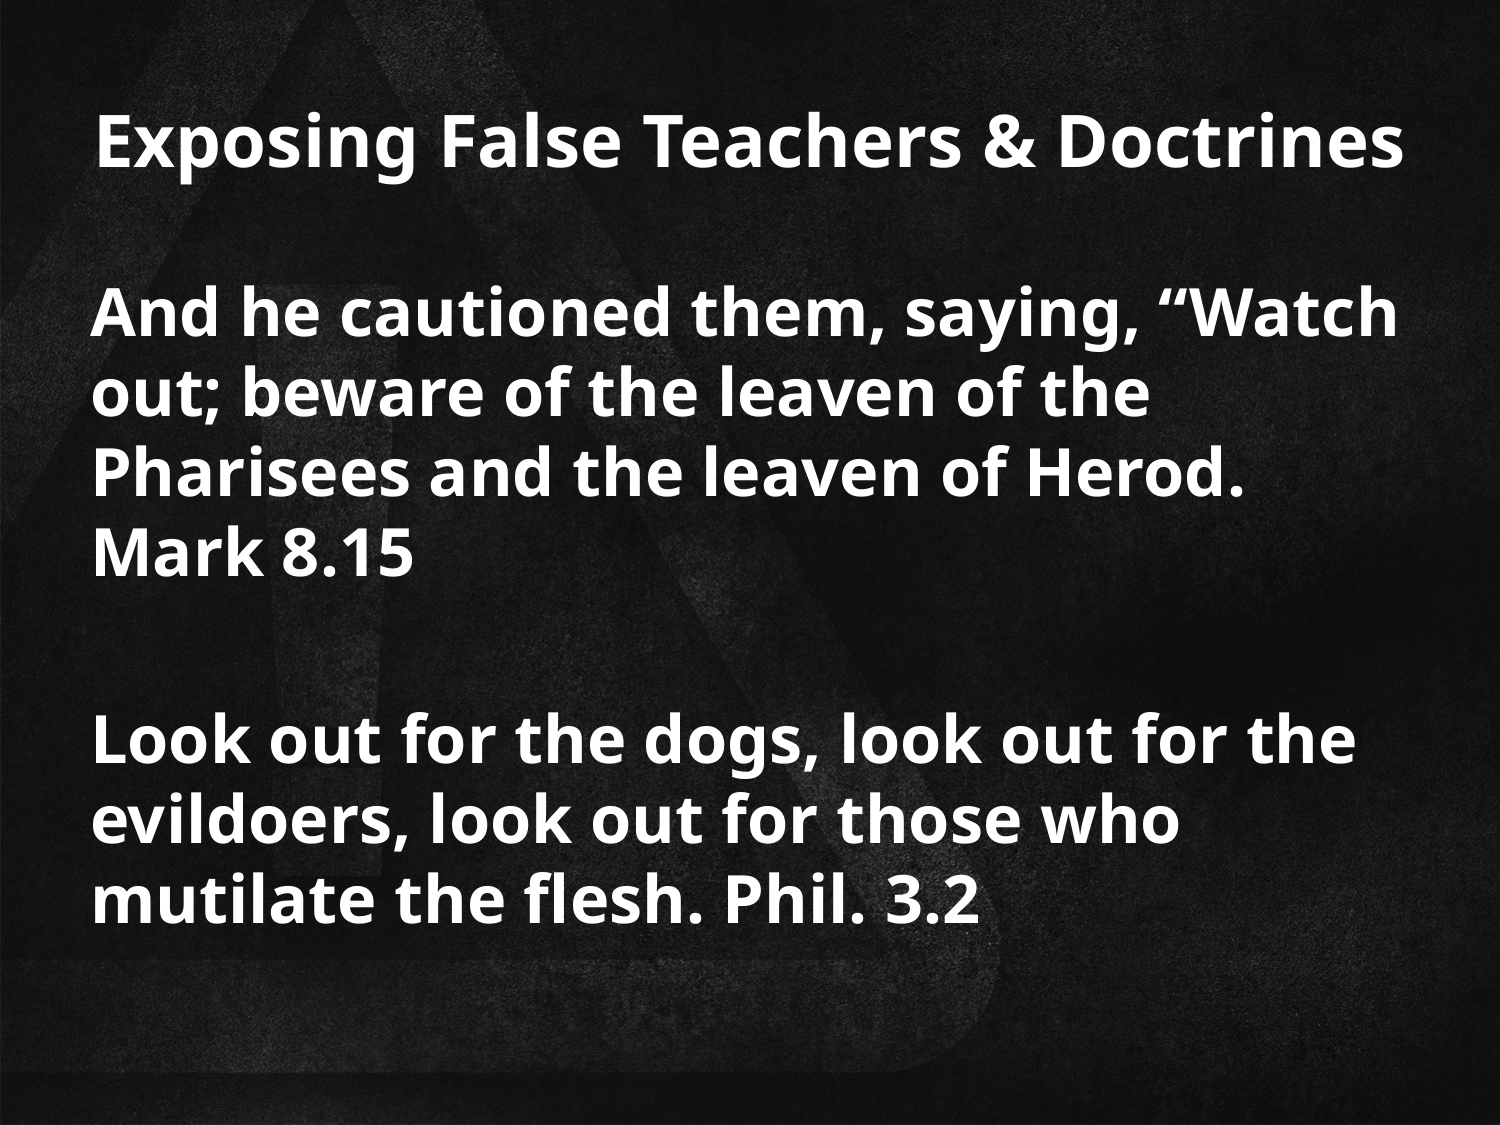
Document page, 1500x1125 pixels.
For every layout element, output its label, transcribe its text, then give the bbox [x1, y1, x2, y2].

picture [0, 0, 1500, 1125]
list And he cautioned them, saying, “Watch out; beware of the leaven of the Pharisees and the leaven of Herod. Mark 8.15 Look out for the dogs, look out for the evildoers, look out for those who mutilate the flesh. Phil. 3.2 [75, 262, 1425, 1055]
title Exposing False Teachers & Doctrines [75, 45, 1425, 233]
